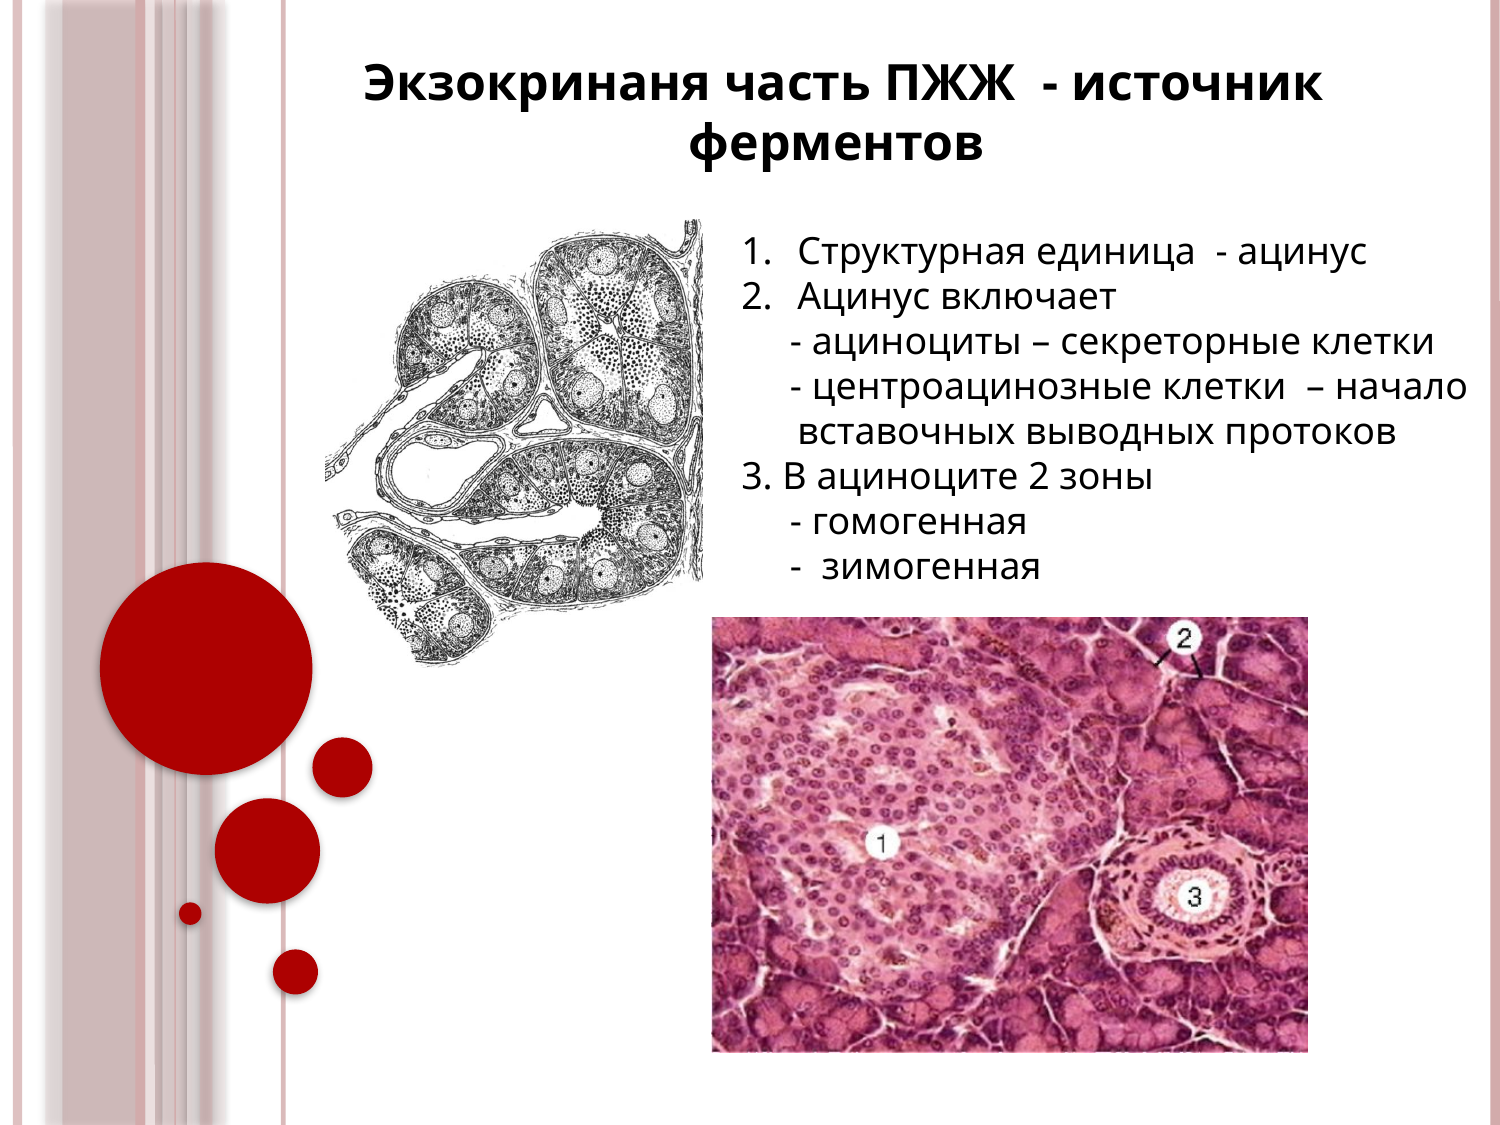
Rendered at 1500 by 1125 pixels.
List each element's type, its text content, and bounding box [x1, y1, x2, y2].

subtitle Экзокринаня часть ПЖЖ - источник ферментов [304, 43, 1383, 126]
text_box Структурная единица - aцинус Ацинус включает - ациноциты – секреторные клетки - центроацинозные клетки – начало вставочных выводных протоков 3. В ациноците 2 зоны - гомогенная - зимогенная [726, 219, 1500, 685]
picture [325, 219, 704, 668]
picture [711, 616, 1309, 1054]
